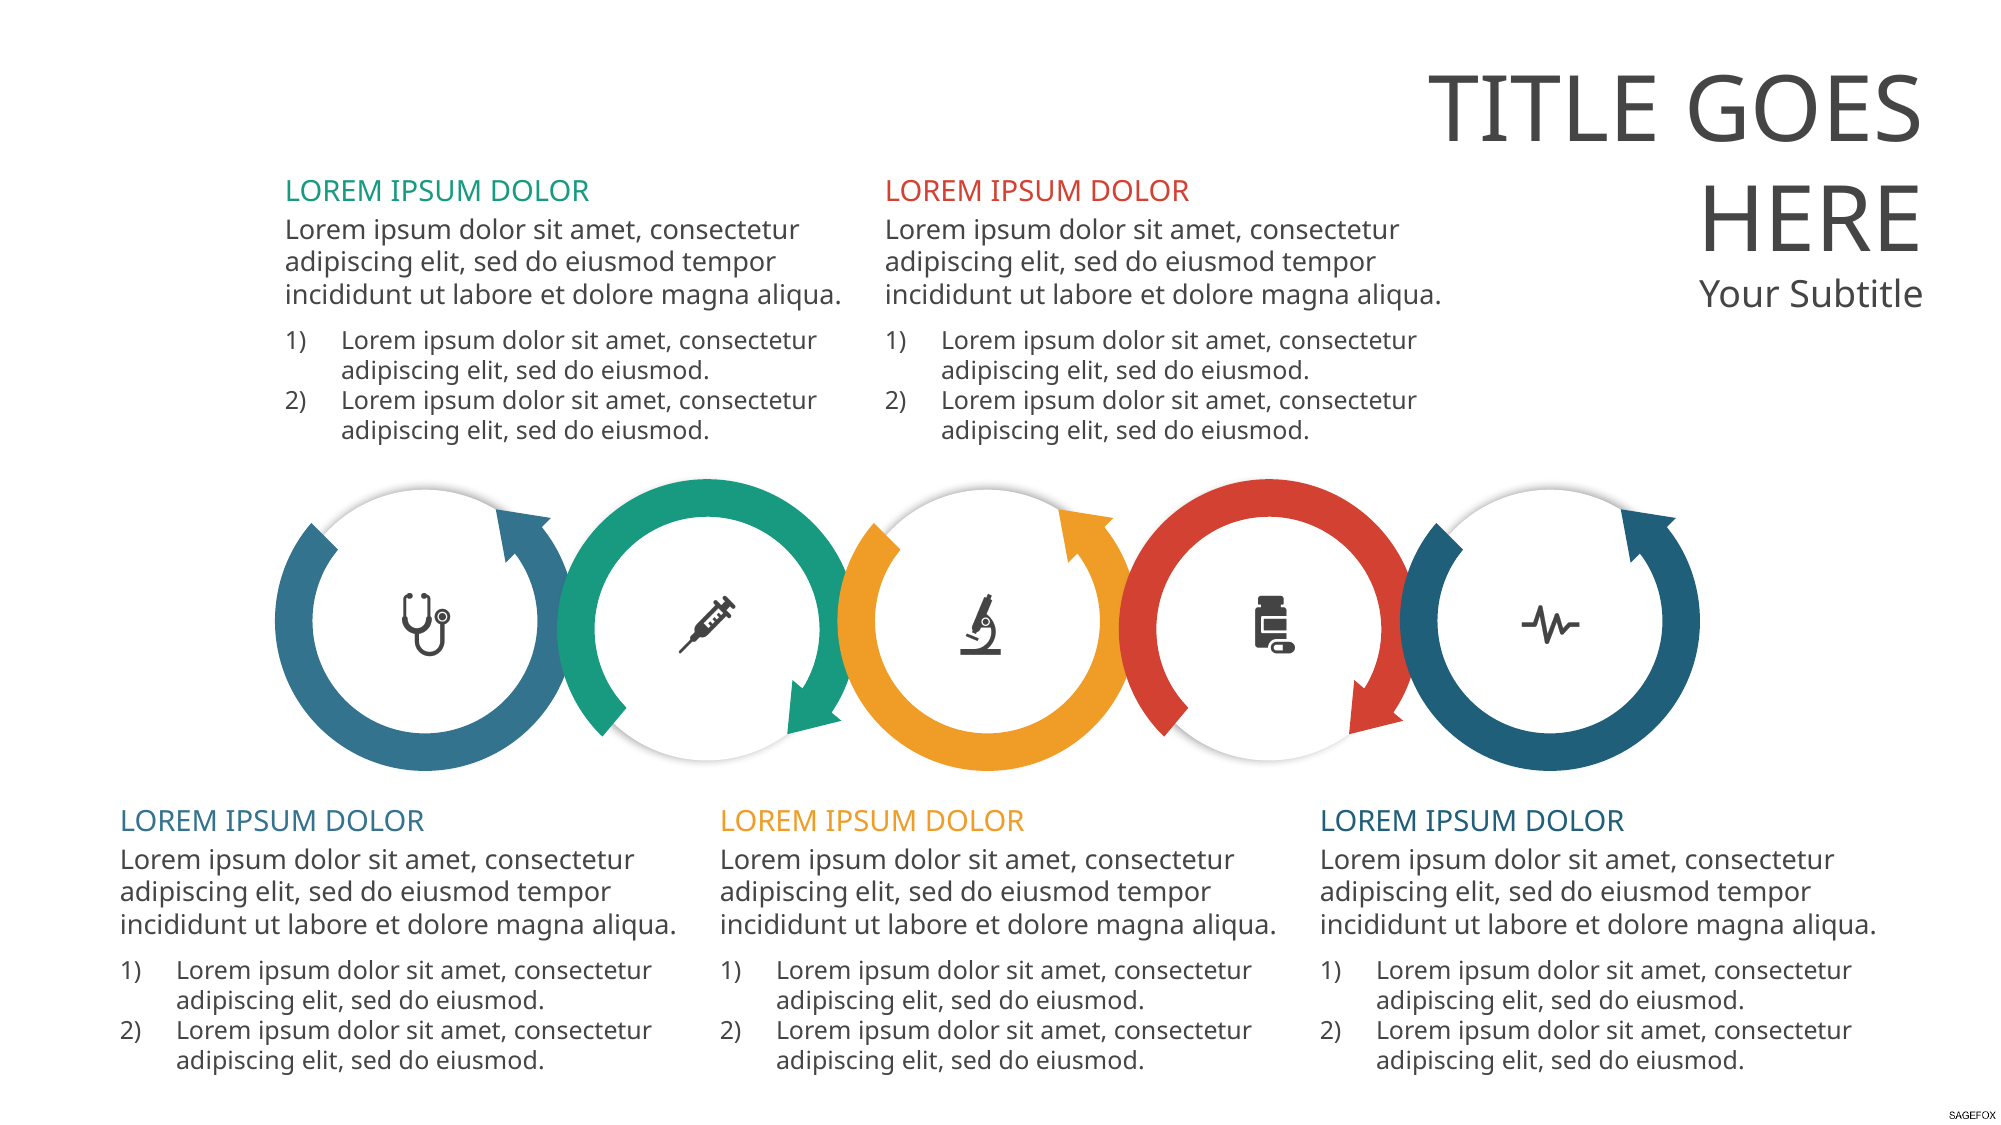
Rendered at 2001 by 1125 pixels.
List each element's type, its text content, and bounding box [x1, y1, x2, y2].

text_box LOREM IPSUM DOLOR Lorem ipsum dolor sit amet, consectetur adipiscing elit, sed do eiusmod tempor incididunt ut labore et dolore magna aliqua. Lorem ipsum dolor sit amet, consectetur adipiscing elit, sed do eiusmod. Lorem ipsum dolor sit amet, consectetur adipiscing elit, sed do eiusmod. [1304, 795, 1905, 1082]
picture [1924, 1102, 2000, 1123]
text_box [1117, 479, 1418, 761]
text_box LOREM IPSUM DOLOR Lorem ipsum dolor sit amet, consectetur adipiscing elit, sed do eiusmod tempor incididunt ut labore et dolore magna aliqua. Lorem ipsum dolor sit amet, consectetur adipiscing elit, sed do eiusmod. Lorem ipsum dolor sit amet, consectetur adipiscing elit, sed do eiusmod. [104, 795, 704, 1082]
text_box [274, 489, 575, 771]
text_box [837, 489, 1138, 771]
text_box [556, 479, 857, 761]
text_box LOREM IPSUM DOLOR Lorem ipsum dolor sit amet, consectetur adipiscing elit, sed do eiusmod tempor incididunt ut labore et dolore magna aliqua. Lorem ipsum dolor sit amet, consectetur adipiscing elit, sed do eiusmod. Lorem ipsum dolor sit amet, consectetur adipiscing elit, sed do eiusmod. [269, 164, 869, 452]
picture [1241, 590, 1309, 659]
picture [673, 590, 741, 659]
text_box LOREM IPSUM DOLOR Lorem ipsum dolor sit amet, consectetur adipiscing elit, sed do eiusmod tempor incididunt ut labore et dolore magna aliqua. Lorem ipsum dolor sit amet, consectetur adipiscing elit, sed do eiusmod. Lorem ipsum dolor sit amet, consectetur adipiscing elit, sed do eiusmod. [704, 795, 1304, 1082]
text_box LOREM IPSUM DOLOR Lorem ipsum dolor sit amet, consectetur adipiscing elit, sed do eiusmod tempor incididunt ut labore et dolore magna aliqua. Lorem ipsum dolor sit amet, consectetur adipiscing elit, sed do eiusmod. Lorem ipsum dolor sit amet, consectetur adipiscing elit, sed do eiusmod. [869, 164, 1470, 452]
text_box TITLE GOES HERE Your Subtitle [1224, 42, 1939, 322]
picture [946, 590, 1015, 659]
picture [1516, 590, 1585, 659]
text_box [1399, 489, 1700, 771]
picture [391, 590, 460, 659]
